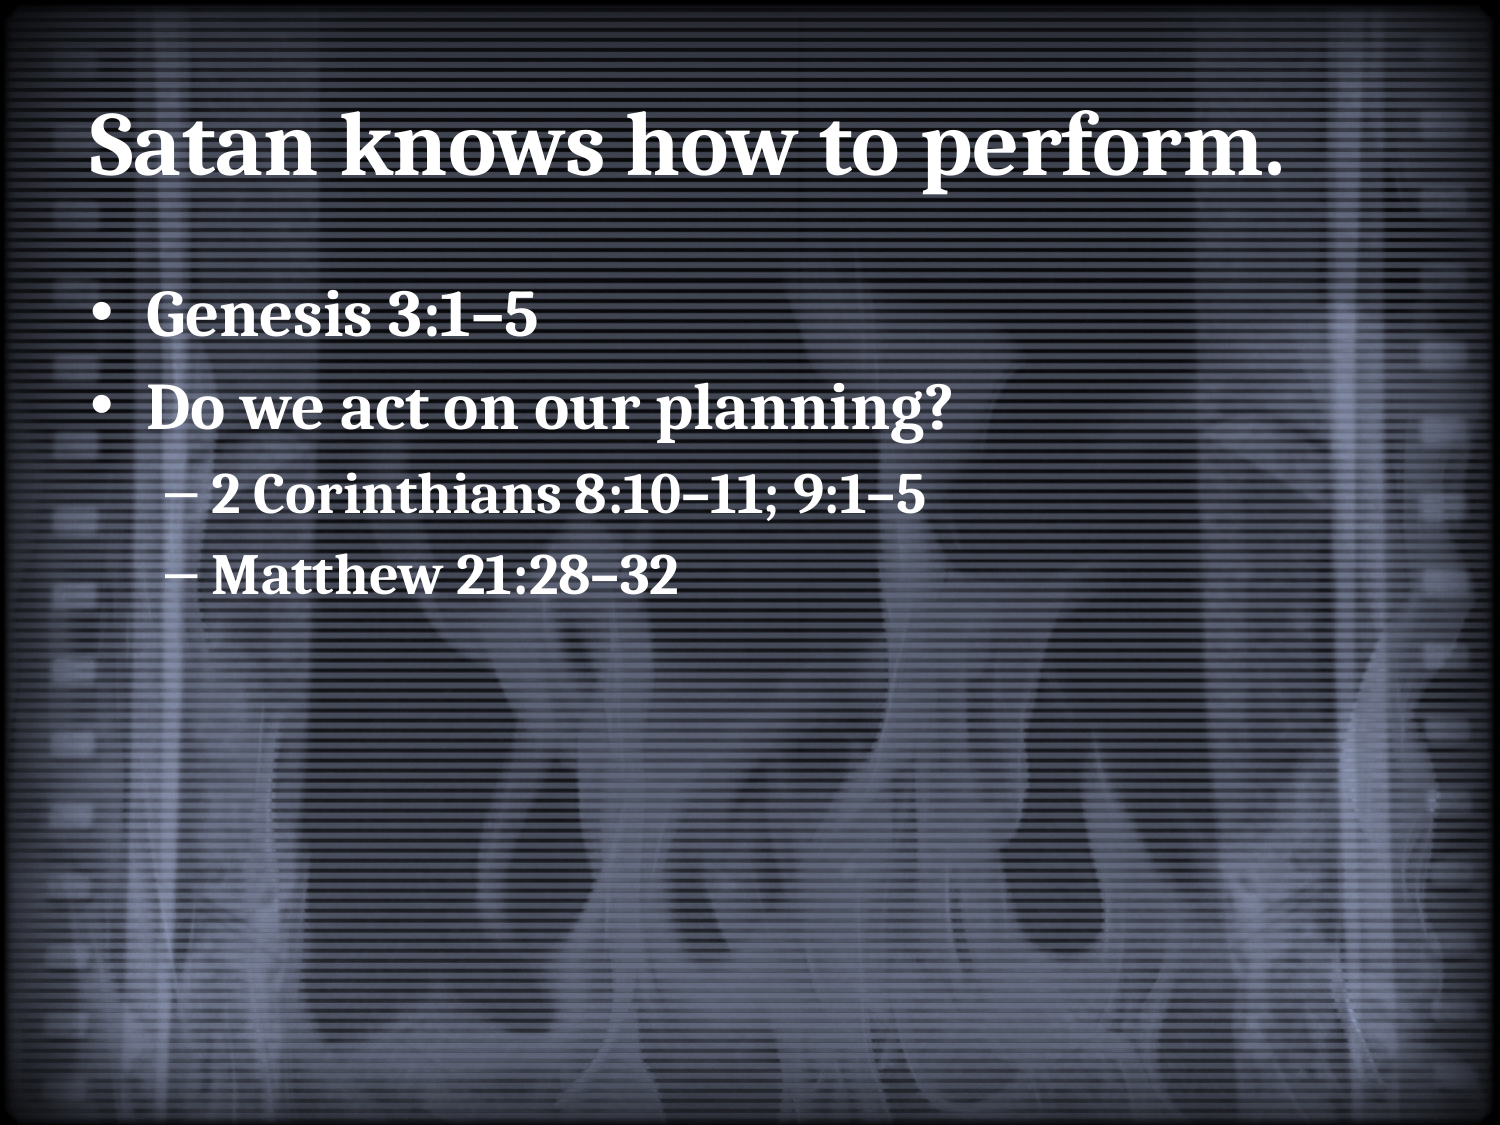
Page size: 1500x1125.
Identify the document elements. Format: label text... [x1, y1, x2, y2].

title Satan knows how to perform. [75, 45, 1425, 233]
list Genesis 3:1–5 Do we act on our planning? 2 Corinthians 8:10–11; 9:1–5 Matthew 21:28–32 [75, 262, 1425, 1005]
